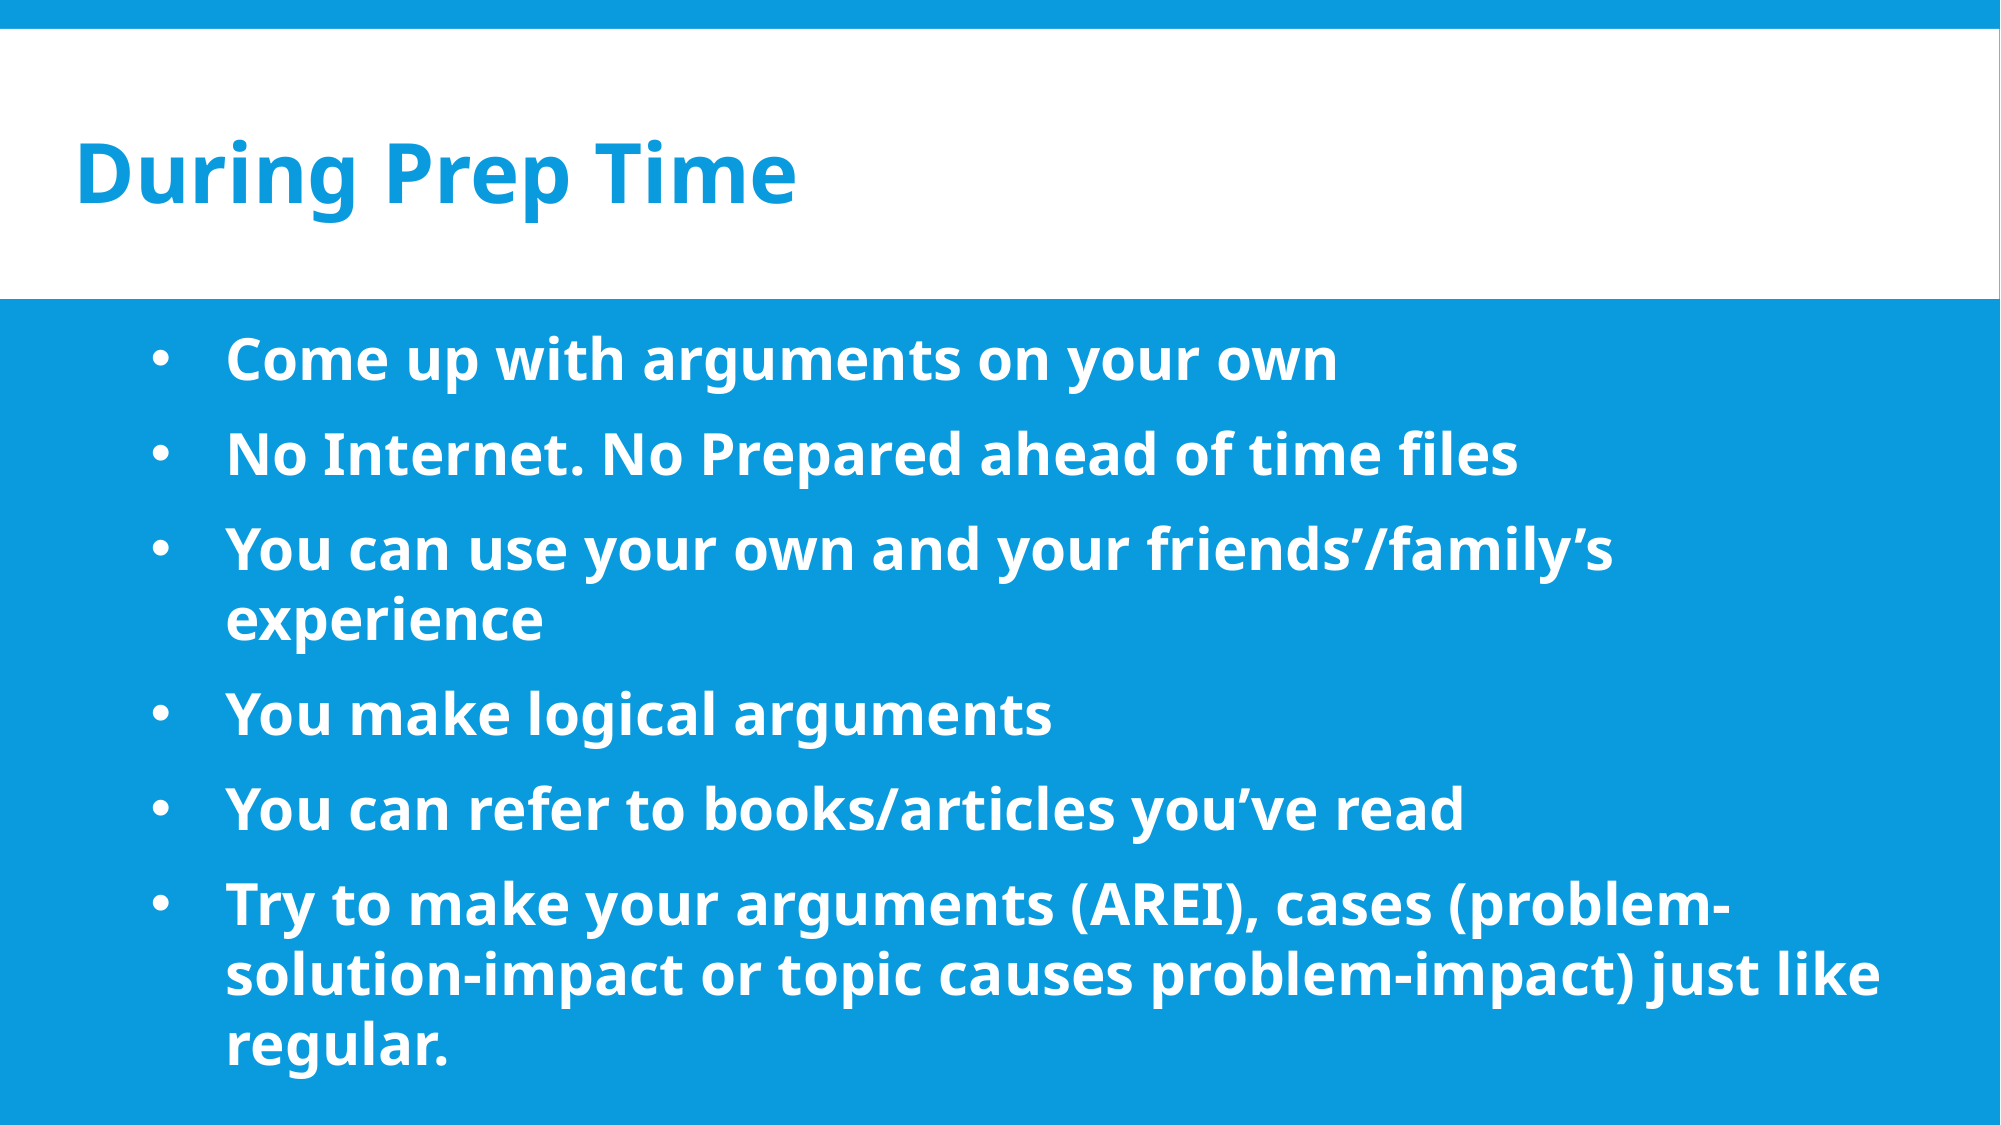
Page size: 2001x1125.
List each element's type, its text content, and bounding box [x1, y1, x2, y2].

title During Prep Time [58, 46, 1910, 295]
text_box Come up with arguments on your own No Internet. No Prepared ahead of time files You can use your own and your friends’/family’s experience You make logical arguments You can refer to books/articles you’ve read Try to make your arguments (AREI), cases (problem-solution-impact or topic causes problem-impact) just like regular. [135, 314, 1910, 1085]
